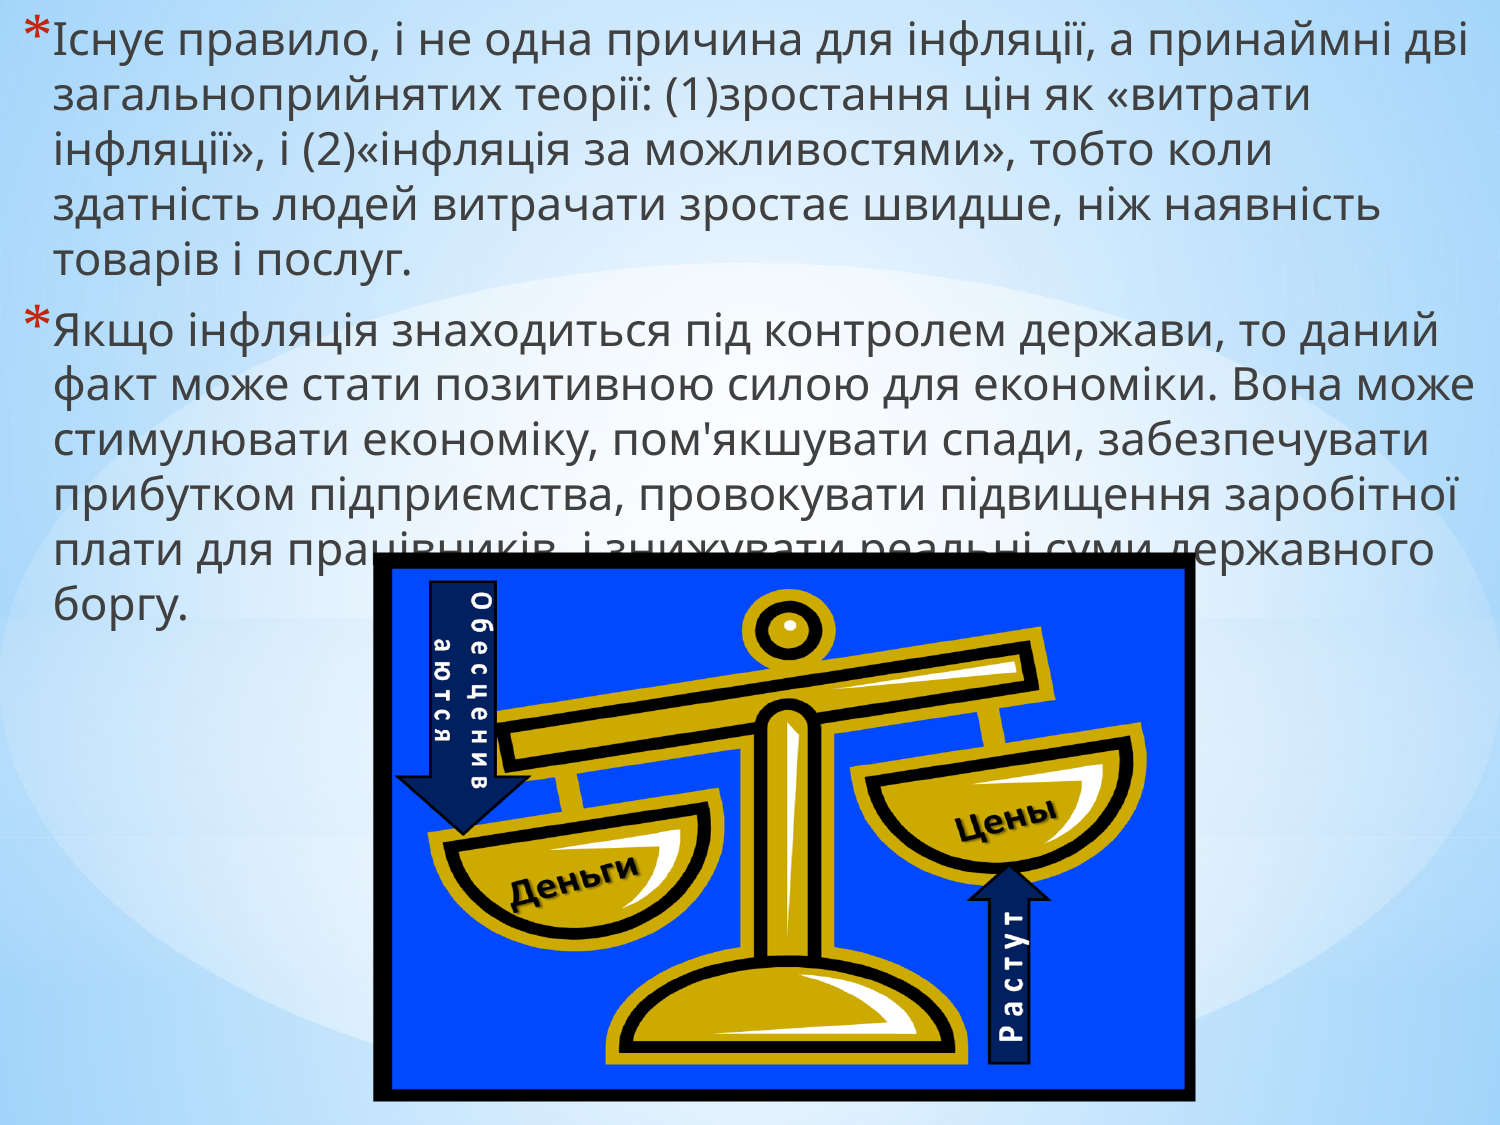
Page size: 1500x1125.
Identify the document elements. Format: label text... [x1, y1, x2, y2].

list Існує правило, і не одна причина для інфляції, а принаймні дві загальноприйнятих теорії: (1)зростання цін як «витрати інфляції», і (2)«інфляція за можливостями», тобто коли здатність людей витрачати зростає швидше, ніж наявність товарів і послуг. Якщо інфляція знаходиться під контролем держави, то даний факт може стати позитивною силою для економіки. Вона може стимулювати економіку, пом'якшувати спади, забезпечувати прибутком підприємства, провокувати підвищення заробітної плати для працівників, і знижувати реальні суми державного боргу. [0, 2, 1500, 740]
picture [371, 550, 1196, 1102]
